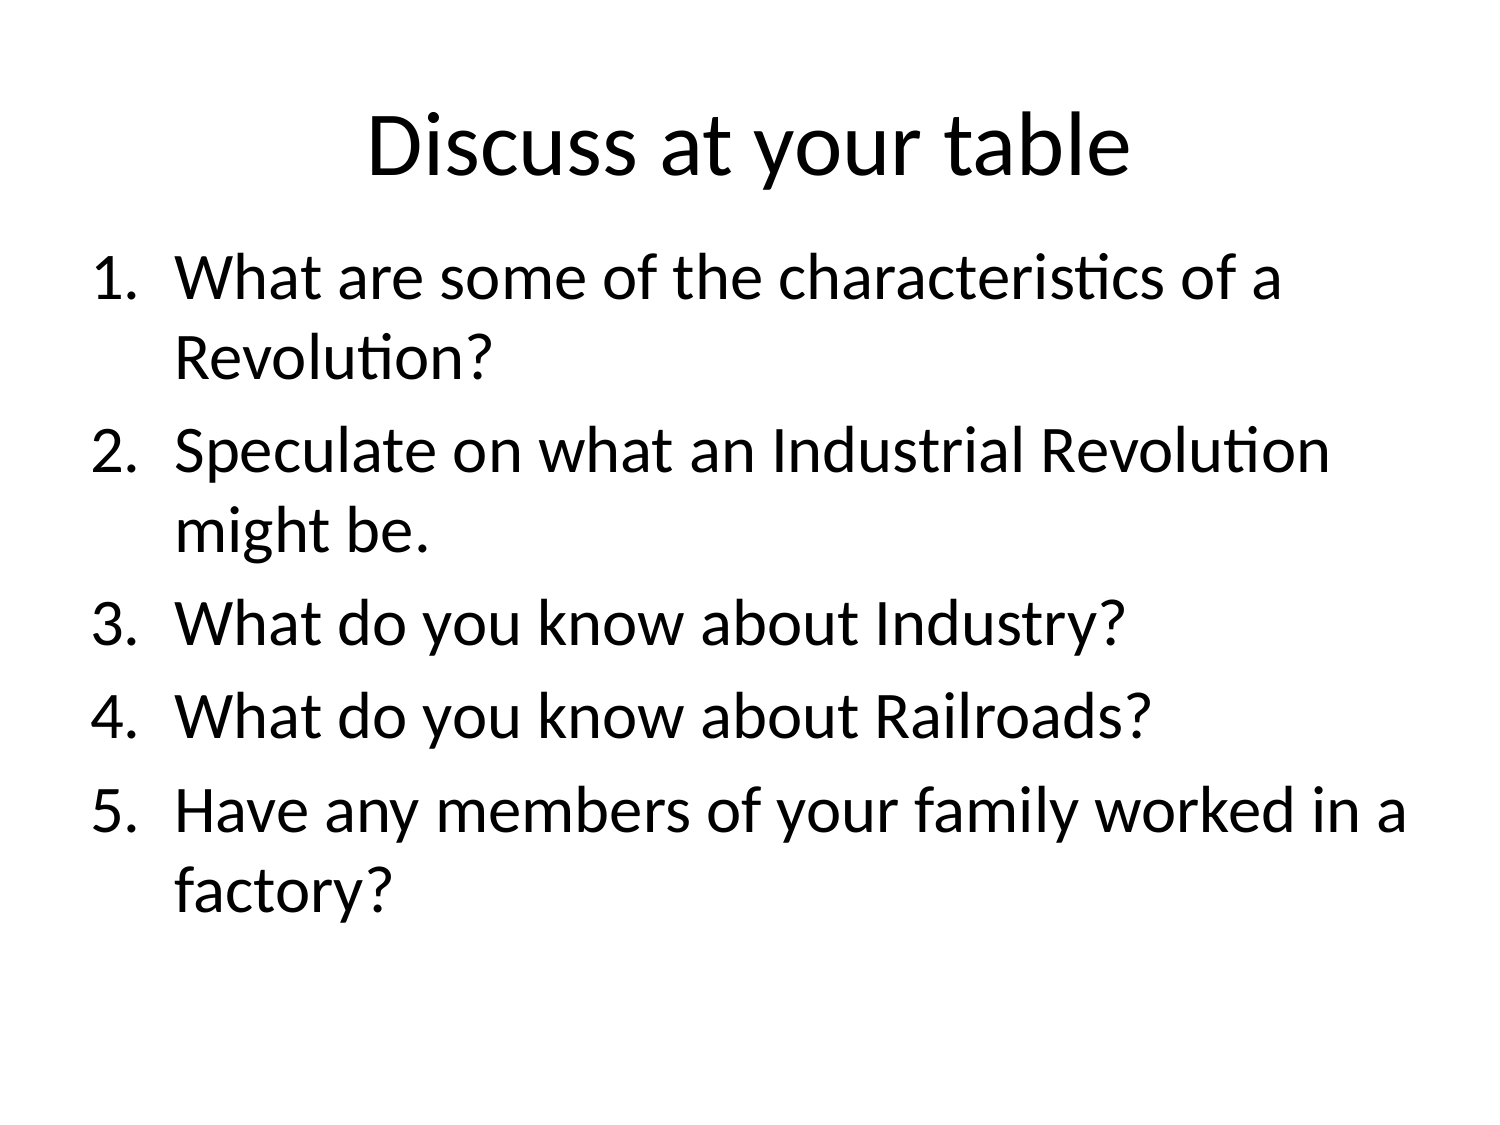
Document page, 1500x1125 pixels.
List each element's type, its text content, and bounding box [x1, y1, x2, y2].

title Discuss at your table [75, 45, 1425, 224]
list What are some of the characteristics of a Revolution? Speculate on what an Industrial Revolution might be. What do you know about Industry? What do you know about Railroads? Have any members of your family worked in a factory? [75, 224, 1425, 968]
